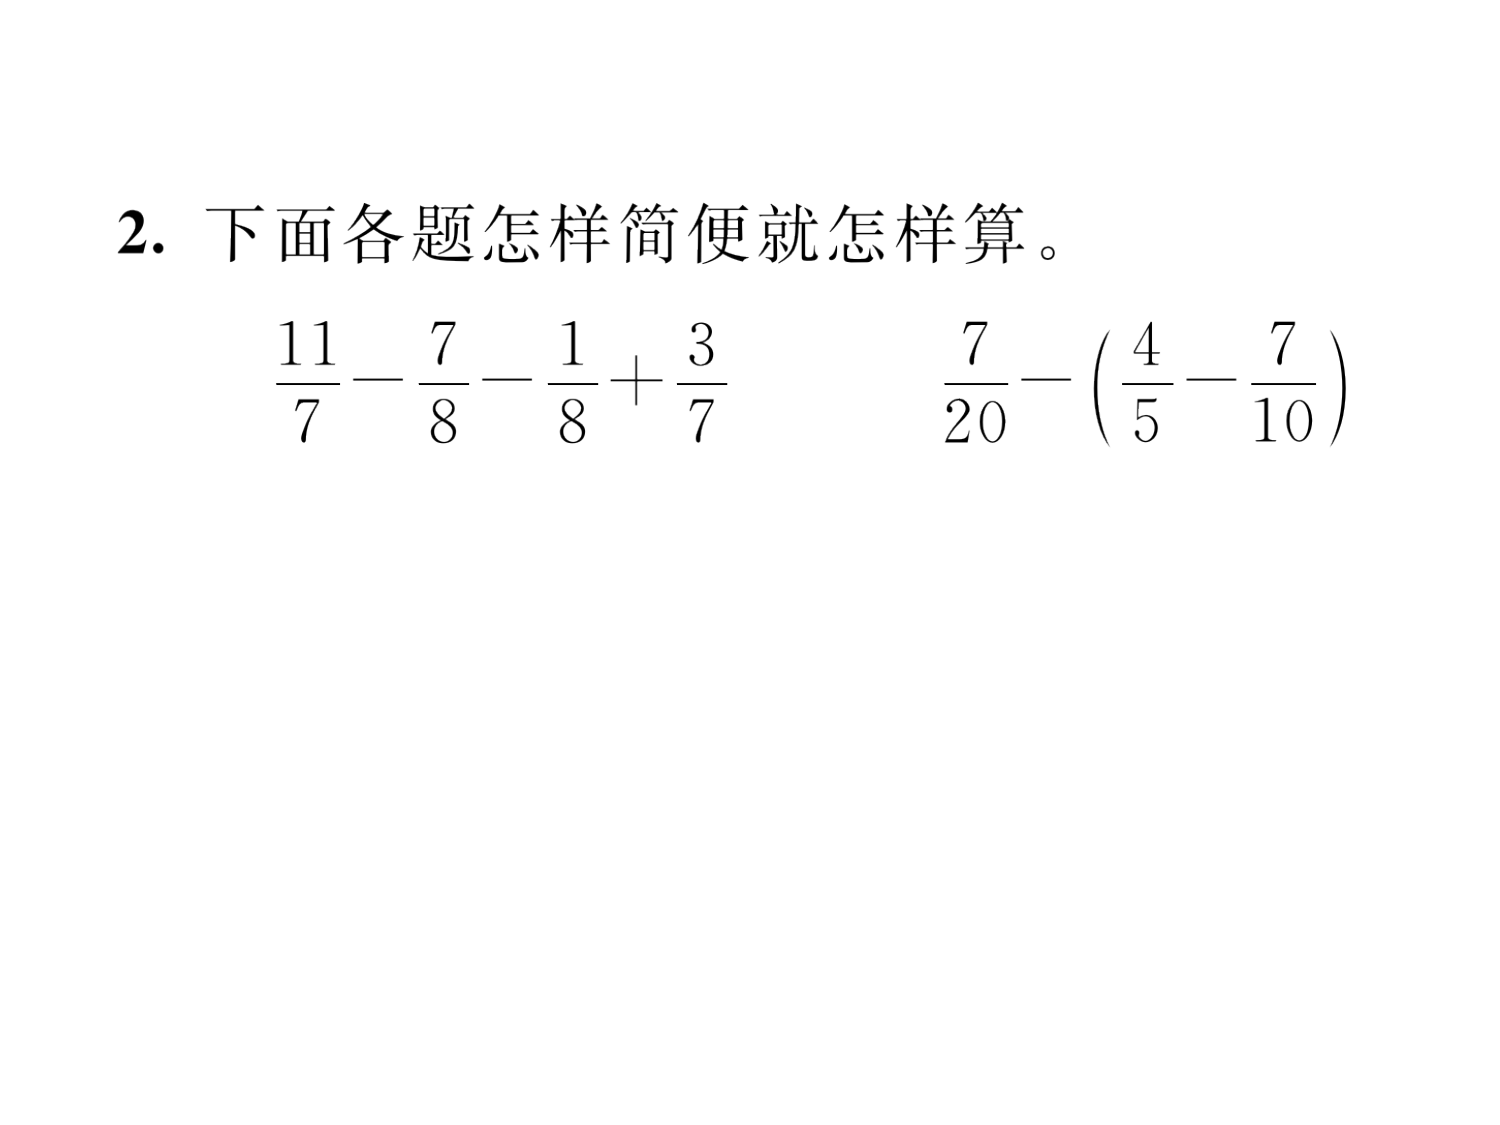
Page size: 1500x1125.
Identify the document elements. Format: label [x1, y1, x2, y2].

picture [111, 172, 1500, 831]
